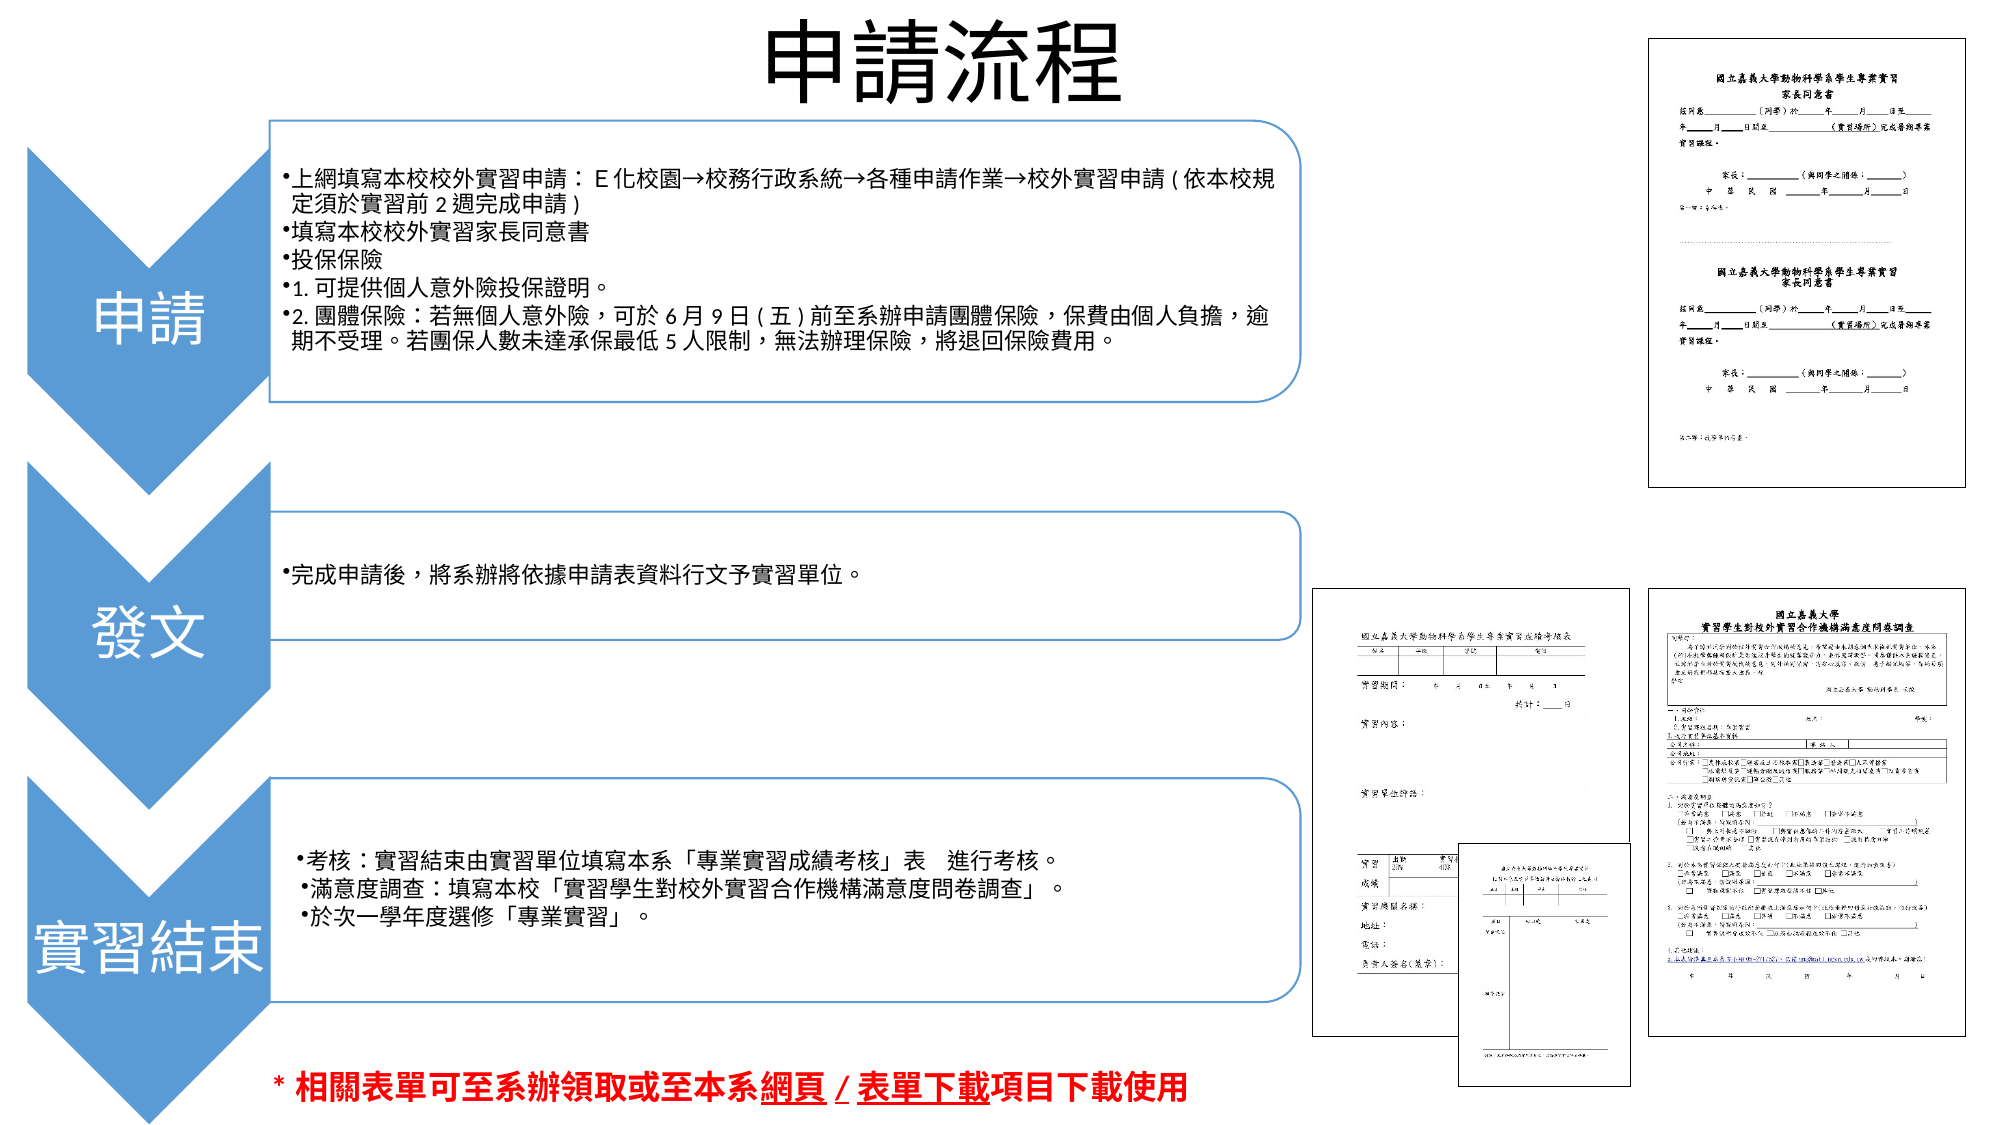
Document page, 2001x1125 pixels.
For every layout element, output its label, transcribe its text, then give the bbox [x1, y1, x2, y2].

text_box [28, 118, 1301, 1125]
picture [1648, 38, 1966, 488]
title 申請流程 [743, 0, 1161, 118]
picture [1312, 588, 1631, 1087]
picture [1648, 588, 1966, 1037]
